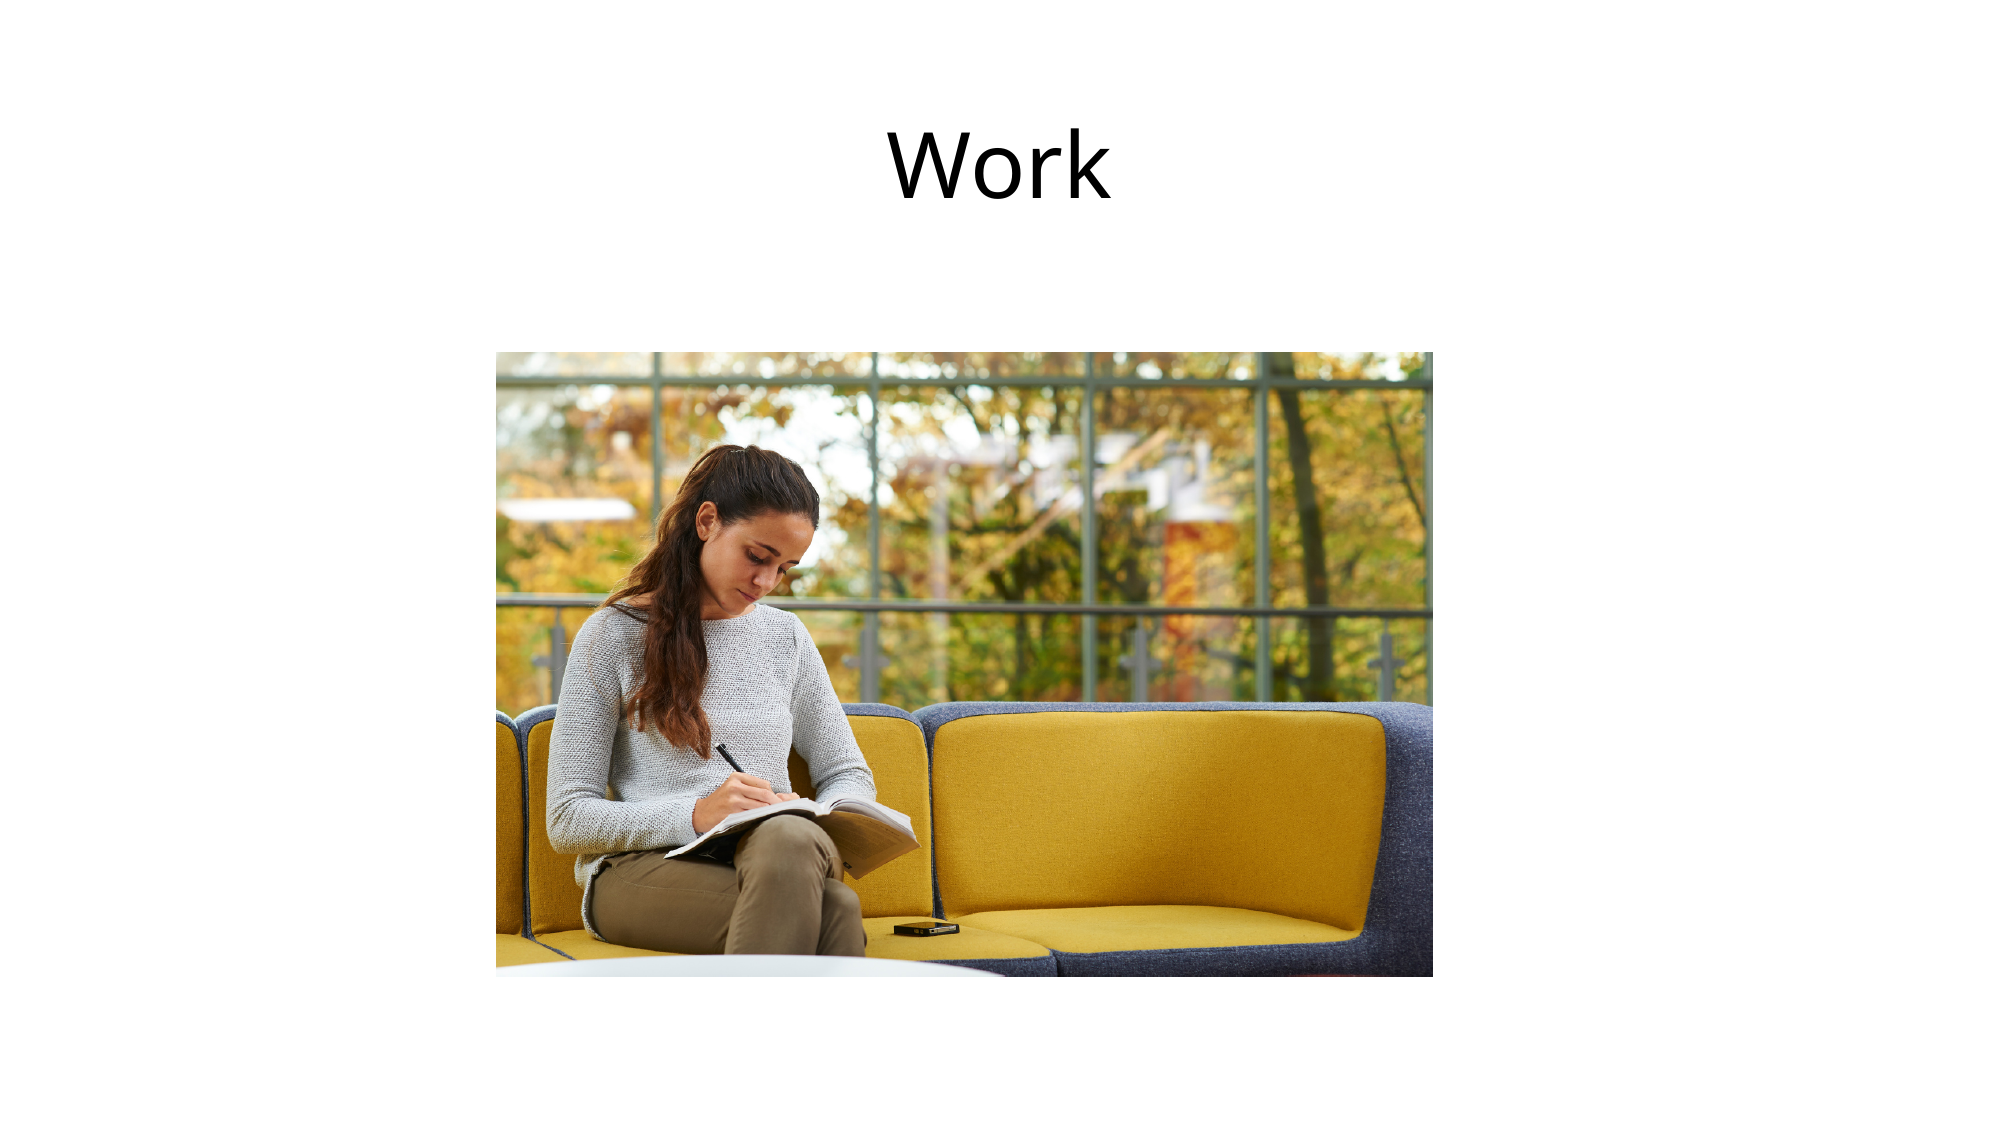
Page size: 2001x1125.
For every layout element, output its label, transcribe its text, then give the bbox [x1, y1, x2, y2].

title Work [137, 59, 1863, 278]
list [495, 352, 1432, 977]
